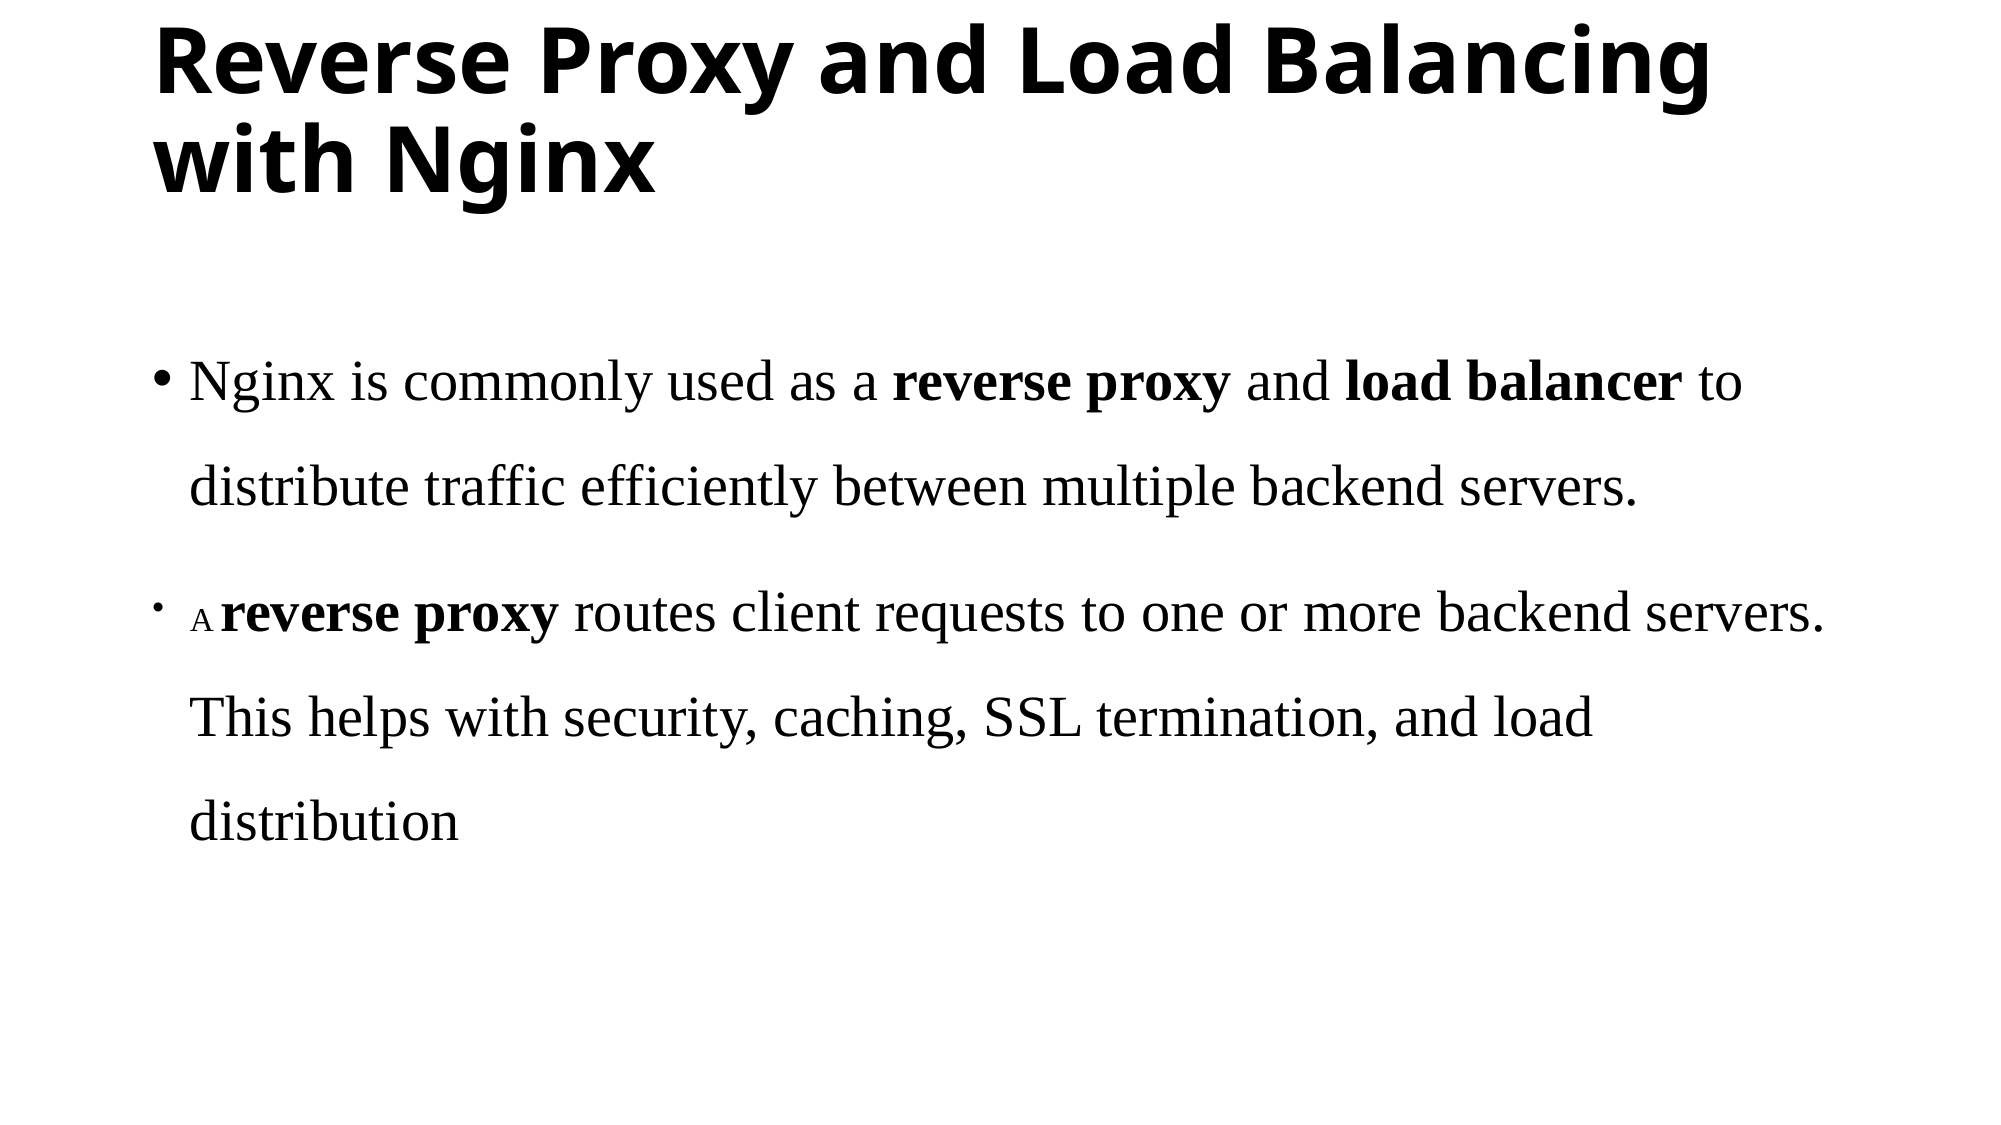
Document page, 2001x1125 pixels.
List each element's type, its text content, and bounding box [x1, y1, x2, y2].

list Nginx is commonly used as a reverse proxy and load balancer to distribute traffic efficiently between multiple backend servers. A reverse proxy routes client requests to one or more backend servers. This helps with security, caching, SSL termination, and load distribution [137, 299, 1863, 1014]
title Reverse Proxy and Load Balancing with Nginx [137, 59, 1863, 278]
